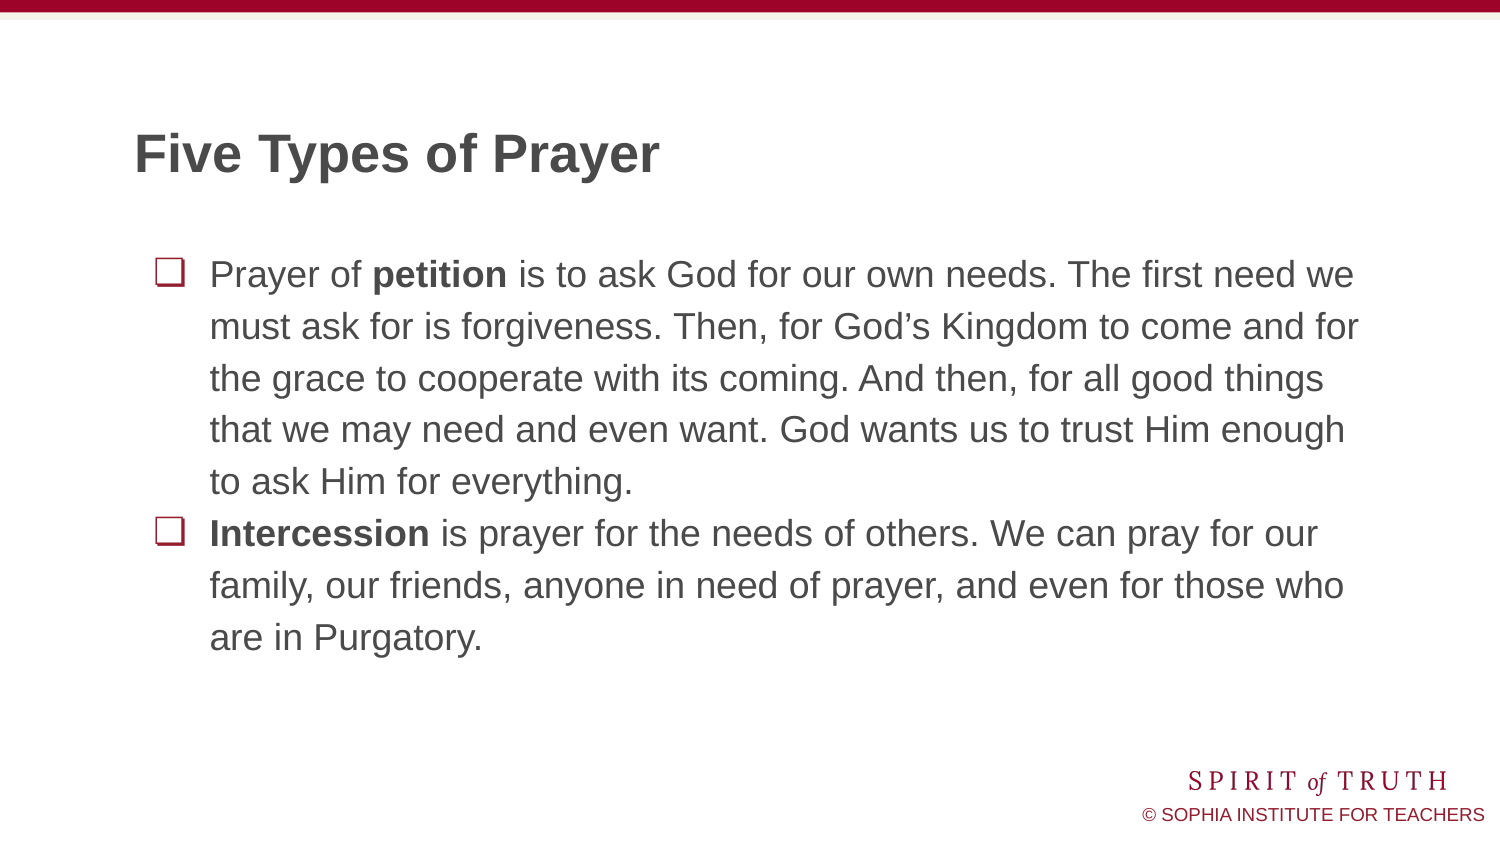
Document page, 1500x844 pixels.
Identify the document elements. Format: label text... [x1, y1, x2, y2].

list Prayer of petition is to ask God for our own needs. The first need we must ask for is forgiveness. Then, for God’s Kingdom to come and for the grace to cooperate with its coming. And then, for all good things that we may need and even want. God wants us to trust Him enough to ask Him for everything. Intercession is prayer for the needs of others. We can pray for our family, our friends, anyone in need of prayer, and even for those who are in Purgatory. [119, 228, 1381, 755]
title Five Types of Prayer [119, 103, 1381, 192]
picture [1186, 768, 1449, 797]
